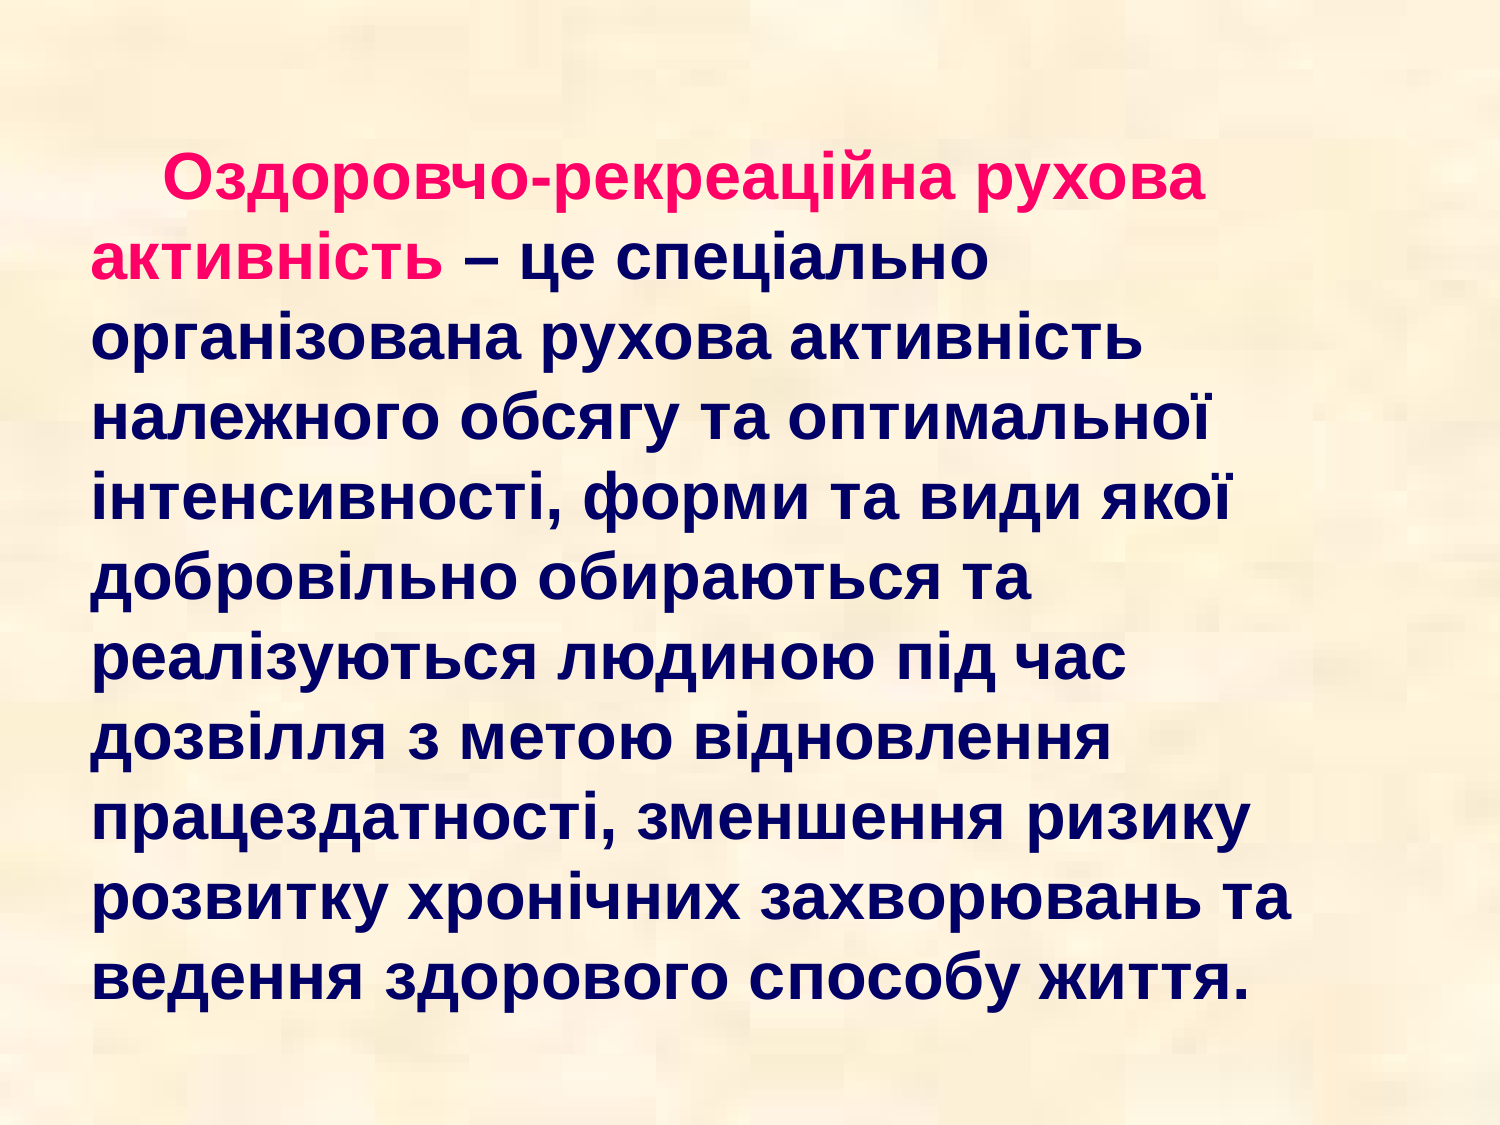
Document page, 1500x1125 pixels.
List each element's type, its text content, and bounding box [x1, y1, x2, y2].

picture [0, 0, 1500, 1125]
list Оздоровчо-рекреаційна рухова активність – це спеціально організована рухова активність належного обсягу та оптимальної інтенсивності, форми та види якої добровільно обираються та реалізуються людиною під час дозвілля з метою відновлення працездатності, зменшення ризику розвитку хронічних захворювань та ведення здорового способу життя. [75, 125, 1425, 1094]
